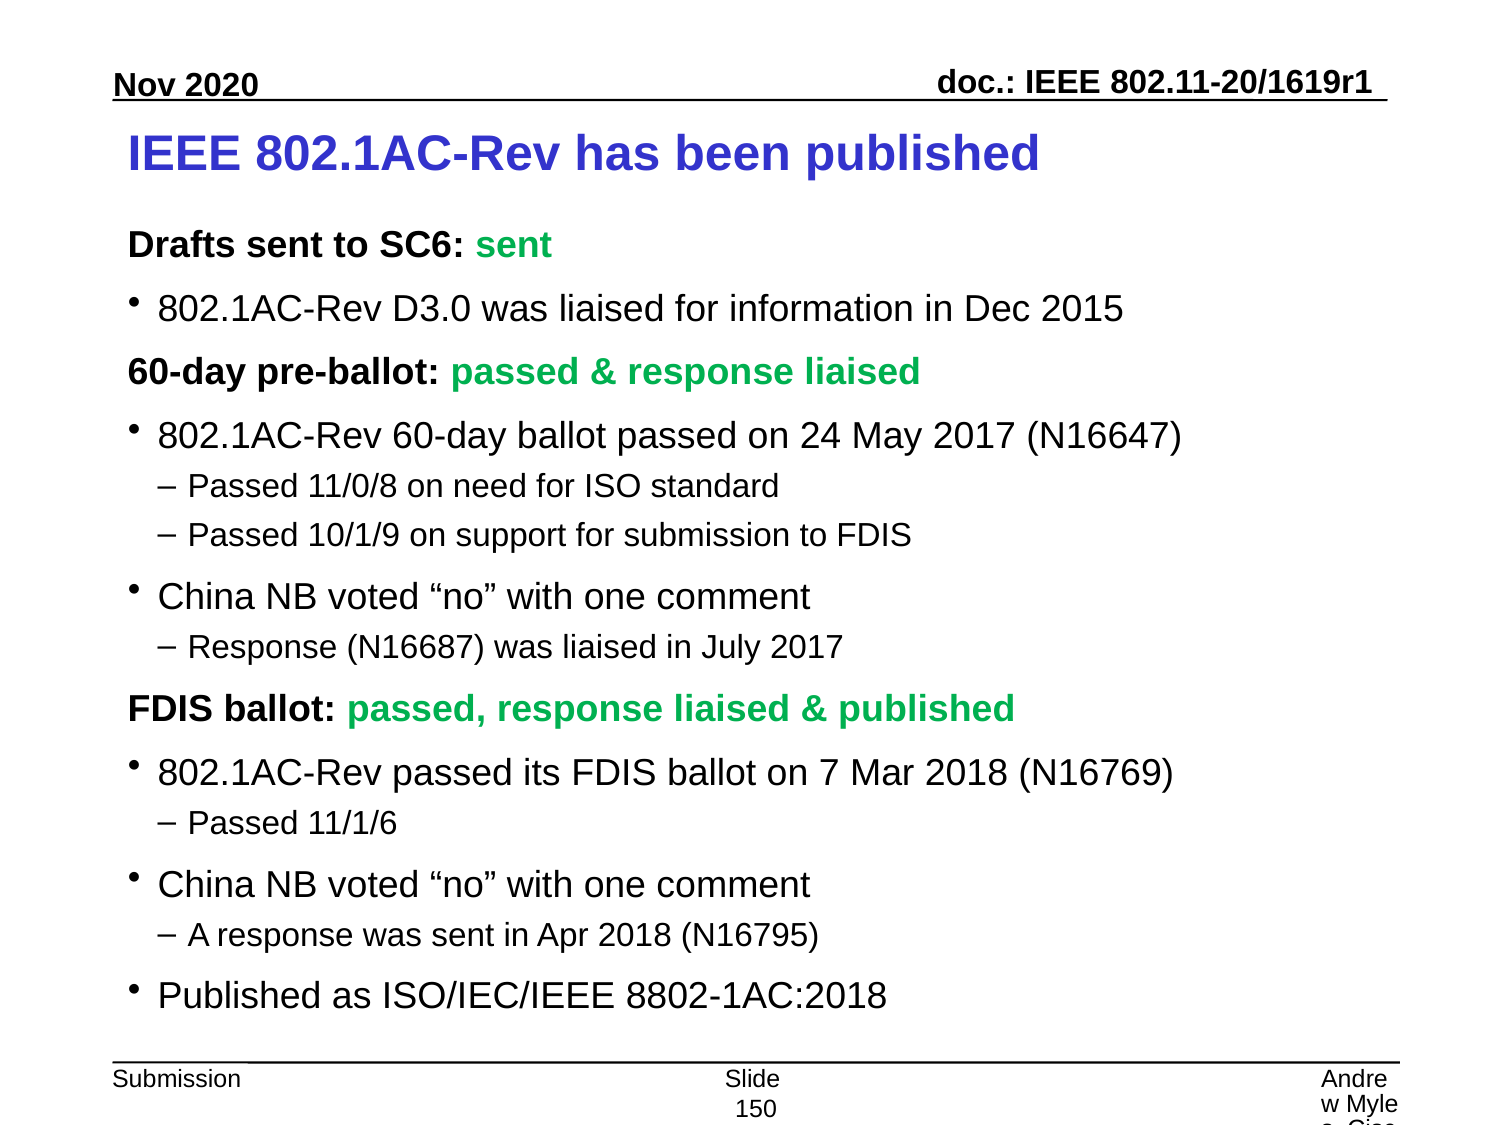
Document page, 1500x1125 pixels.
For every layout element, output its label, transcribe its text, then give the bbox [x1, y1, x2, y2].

slide_number Slide 150 [709, 1061, 803, 1093]
list Drafts sent to SC6: sent 802.1AC-Rev D3.0 was liaised for information in Dec 2015 60-day pre-ballot: passed & response liaised 802.1AC-Rev 60-day ballot passed on 24 May 2017 (N16647) Passed 11/0/8 on need for ISO standard Passed 10/1/9 on support for submission to FDIS China NB voted “no” with one comment Response (N16687) was liaised in July 2017 FDIS ballot: passed, response liaised & published 802.1AC-Rev passed its FDIS ballot on 7 Mar 2018 (N16769) Passed 11/1/6 China NB voted “no” with one comment A response was sent in Apr 2018 (N16795) Published as ISO/IEC/IEEE 8802-1AC:2018 [112, 212, 1388, 888]
footer Andrew Myles, Cisco [1320, 1061, 1402, 1093]
title IEEE 802.1AC-Rev has been published [112, 112, 1388, 212]
